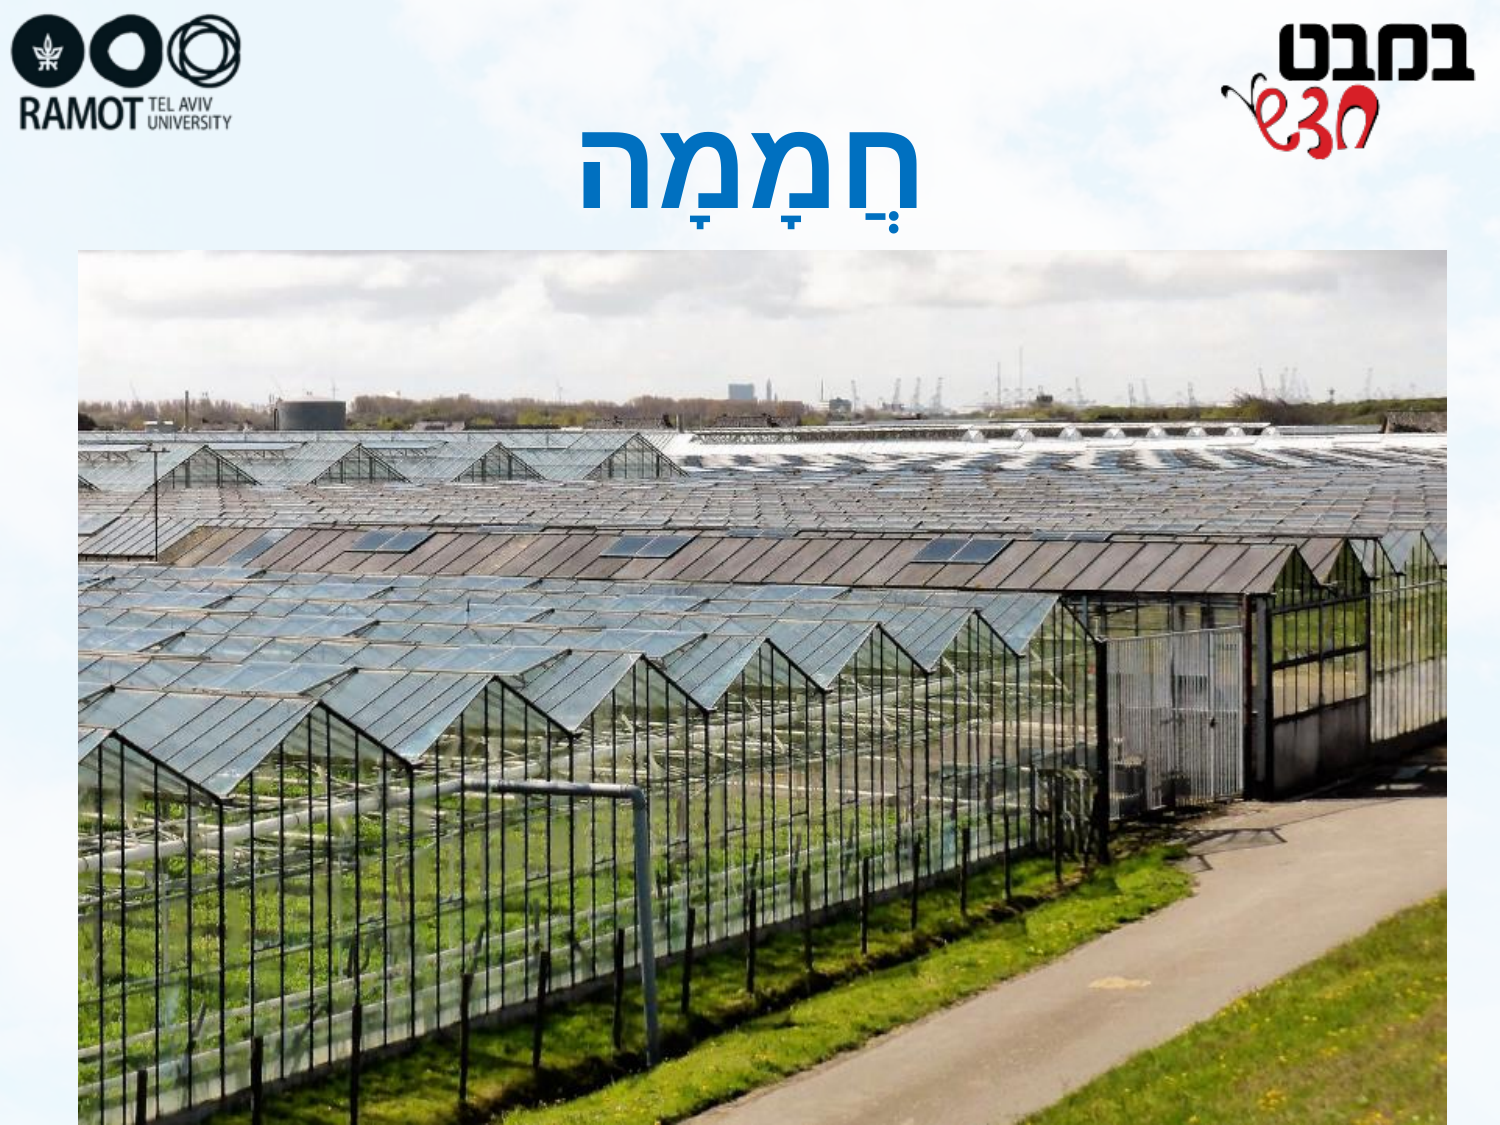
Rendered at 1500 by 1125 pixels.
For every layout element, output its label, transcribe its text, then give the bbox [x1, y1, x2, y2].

picture [0, 0, 254, 143]
picture [1220, 23, 1476, 161]
title חֲמָמָה [103, 59, 1397, 250]
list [78, 250, 1447, 1125]
